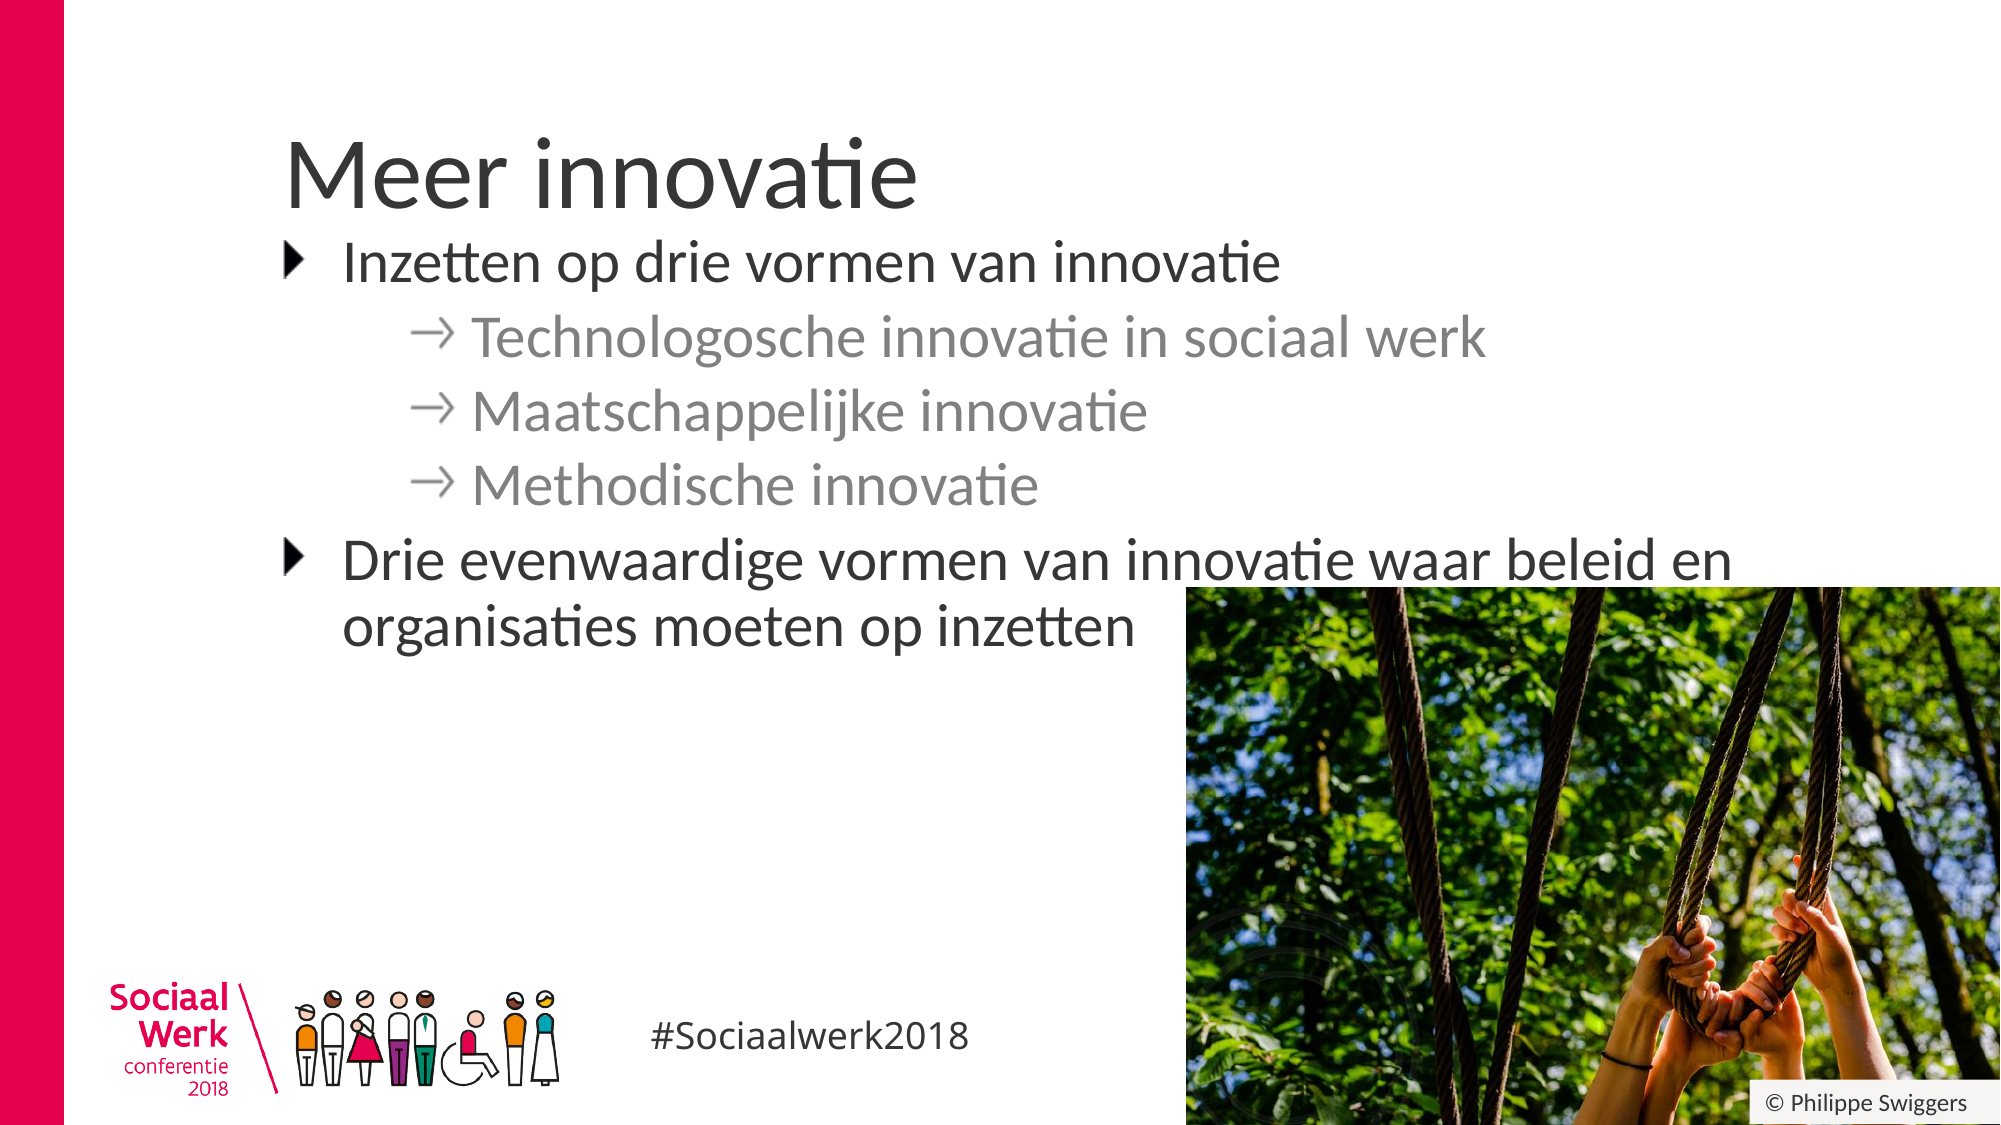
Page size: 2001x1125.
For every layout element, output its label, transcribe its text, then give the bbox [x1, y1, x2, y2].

picture [109, 977, 559, 1125]
picture [409, 317, 472, 350]
text_box #Sociaalwerk2018 [635, 1004, 1186, 1065]
picture [283, 537, 339, 576]
list Inzetten op drie vormen van innovatie Technologosche innovatie in sociaal werk Maatschappelijke innovatie Methodische innovatie Drie evenwaardige vormen van innovatie waar beleid en organisaties moeten op inzetten [283, 230, 1906, 833]
picture [409, 392, 472, 425]
picture [1186, 587, 2000, 1125]
picture [409, 466, 472, 499]
title Meer innovatie [283, 124, 1906, 230]
picture [283, 240, 339, 279]
